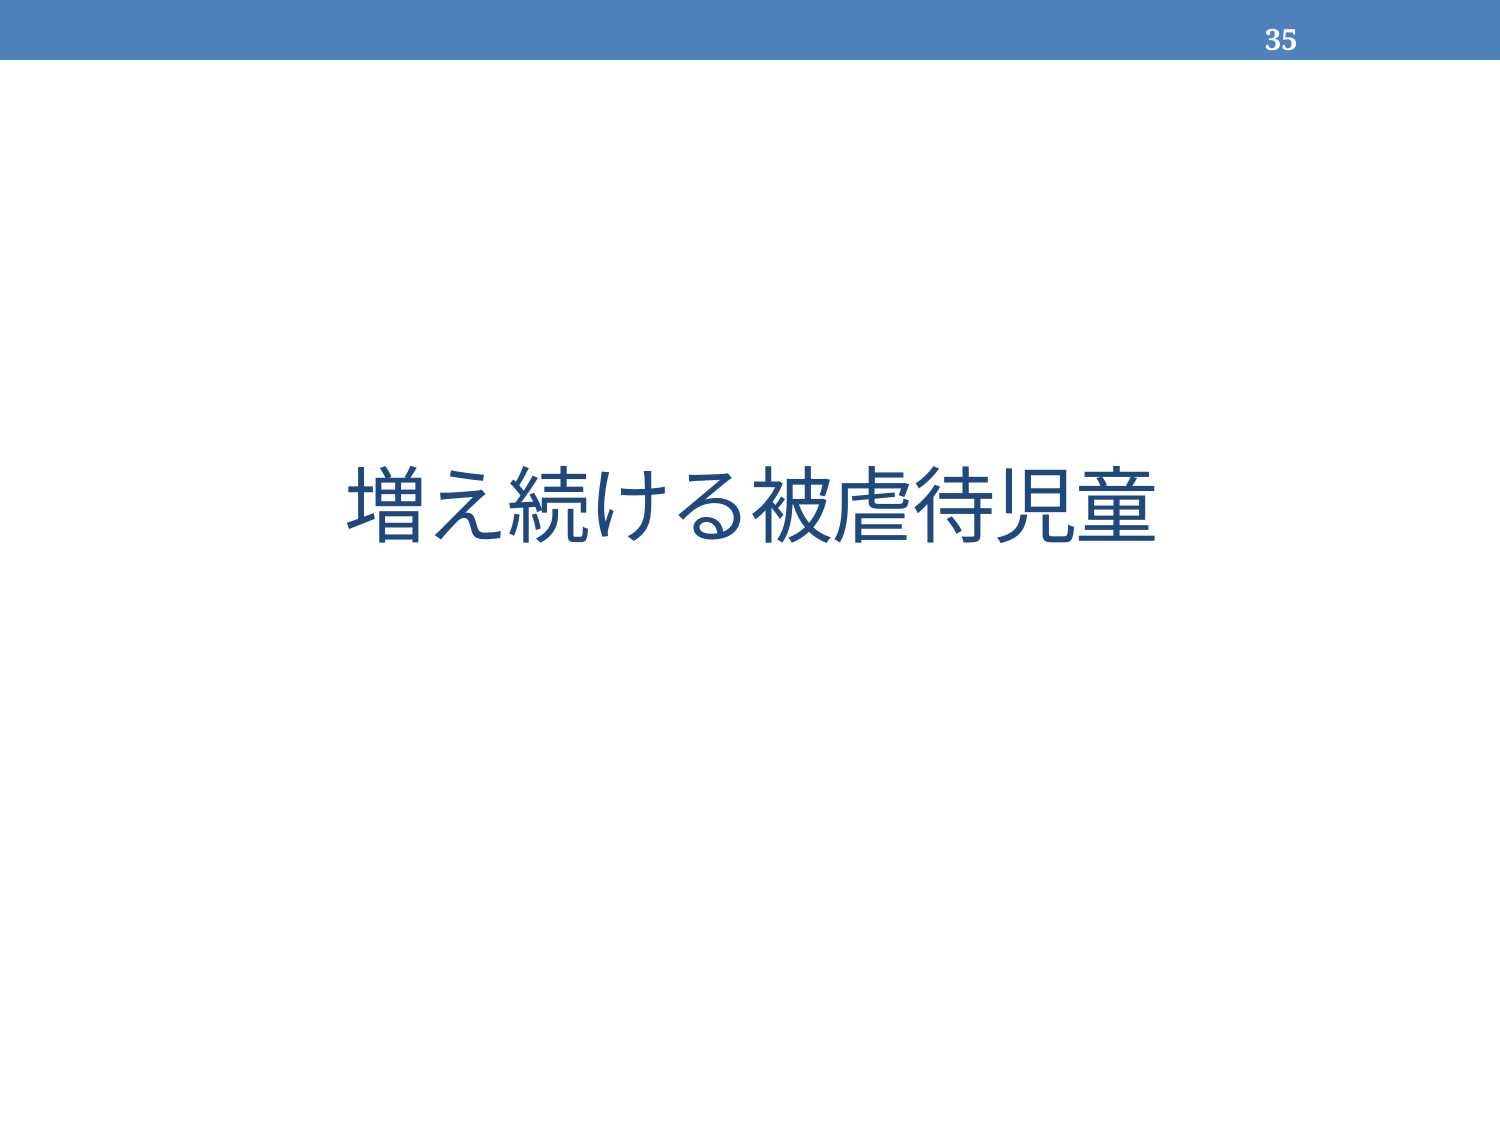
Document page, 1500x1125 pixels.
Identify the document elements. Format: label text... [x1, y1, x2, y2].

title 増え続ける被虐待児童 [76, 408, 1427, 597]
slide_number 35 [1250, 3, 1425, 57]
